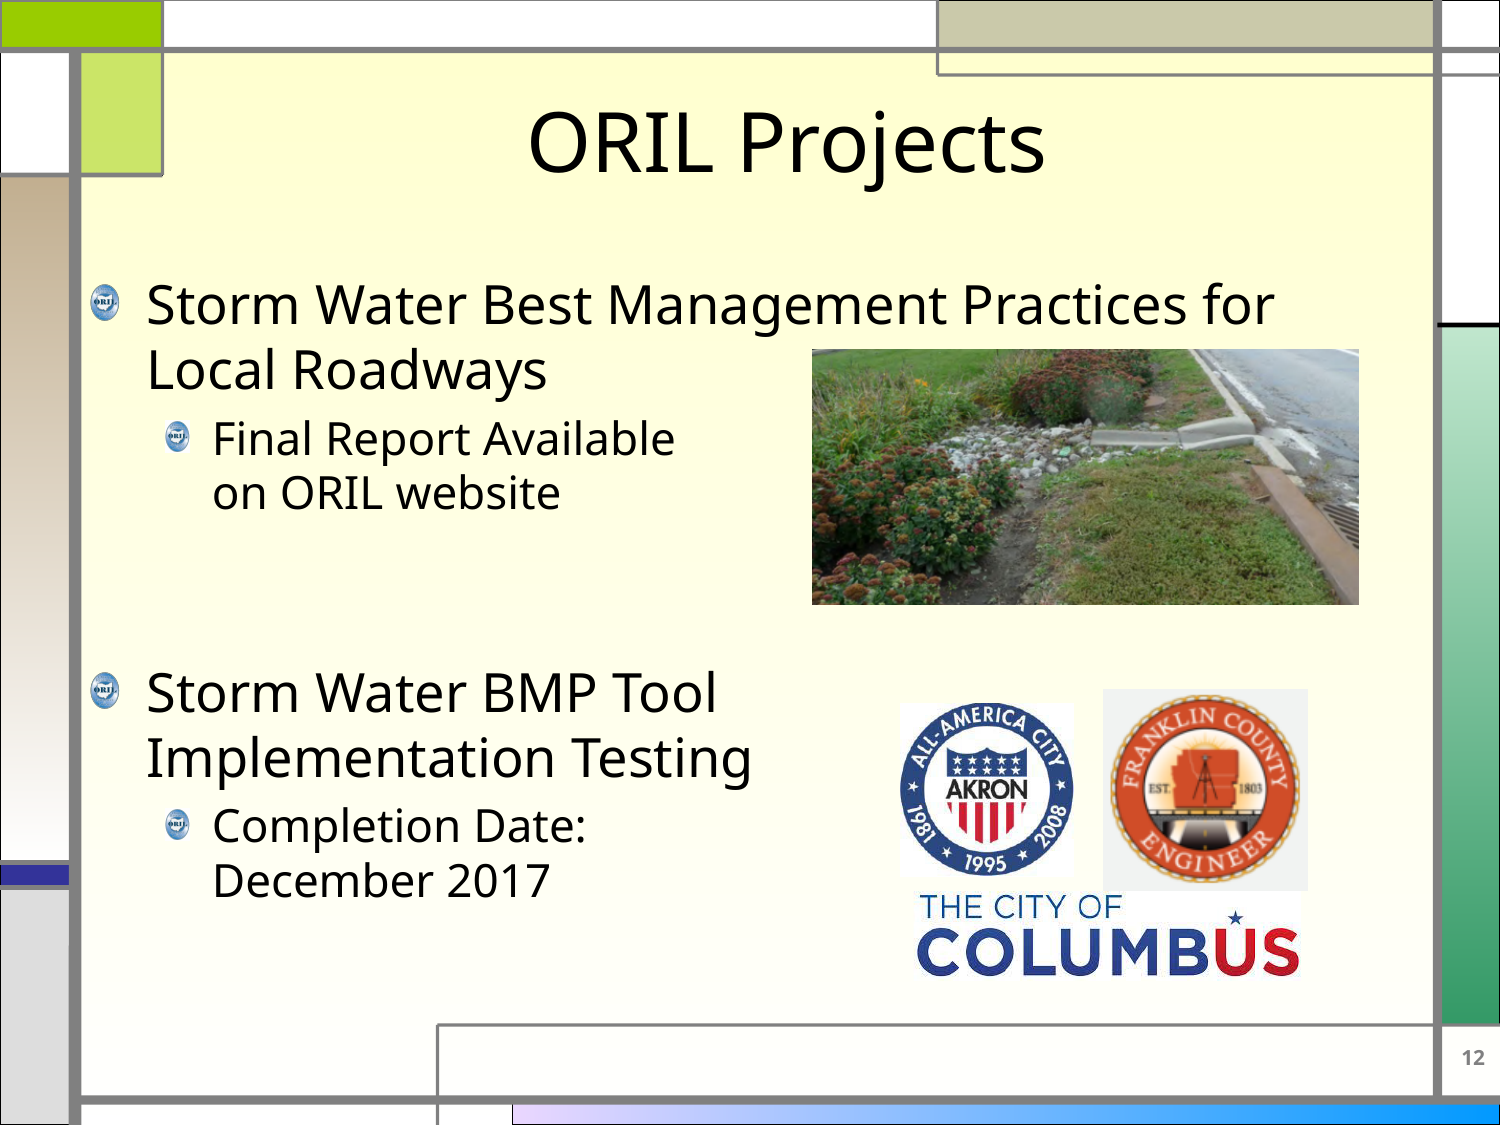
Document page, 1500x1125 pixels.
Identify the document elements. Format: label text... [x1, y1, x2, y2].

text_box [899, 688, 1308, 981]
title ORIL Projects [150, 45, 1425, 233]
list Storm Water Best Management Practices for Local Roadways Final Report Available on ORIL website Storm Water BMP Tool Implementation Testing Completion Date: December 2017 [75, 262, 1425, 1005]
picture [165, 808, 190, 841]
slide_number 12 [1437, 1037, 1500, 1088]
picture [165, 420, 190, 453]
picture [90, 671, 120, 710]
picture [90, 283, 120, 322]
picture [812, 349, 1359, 605]
